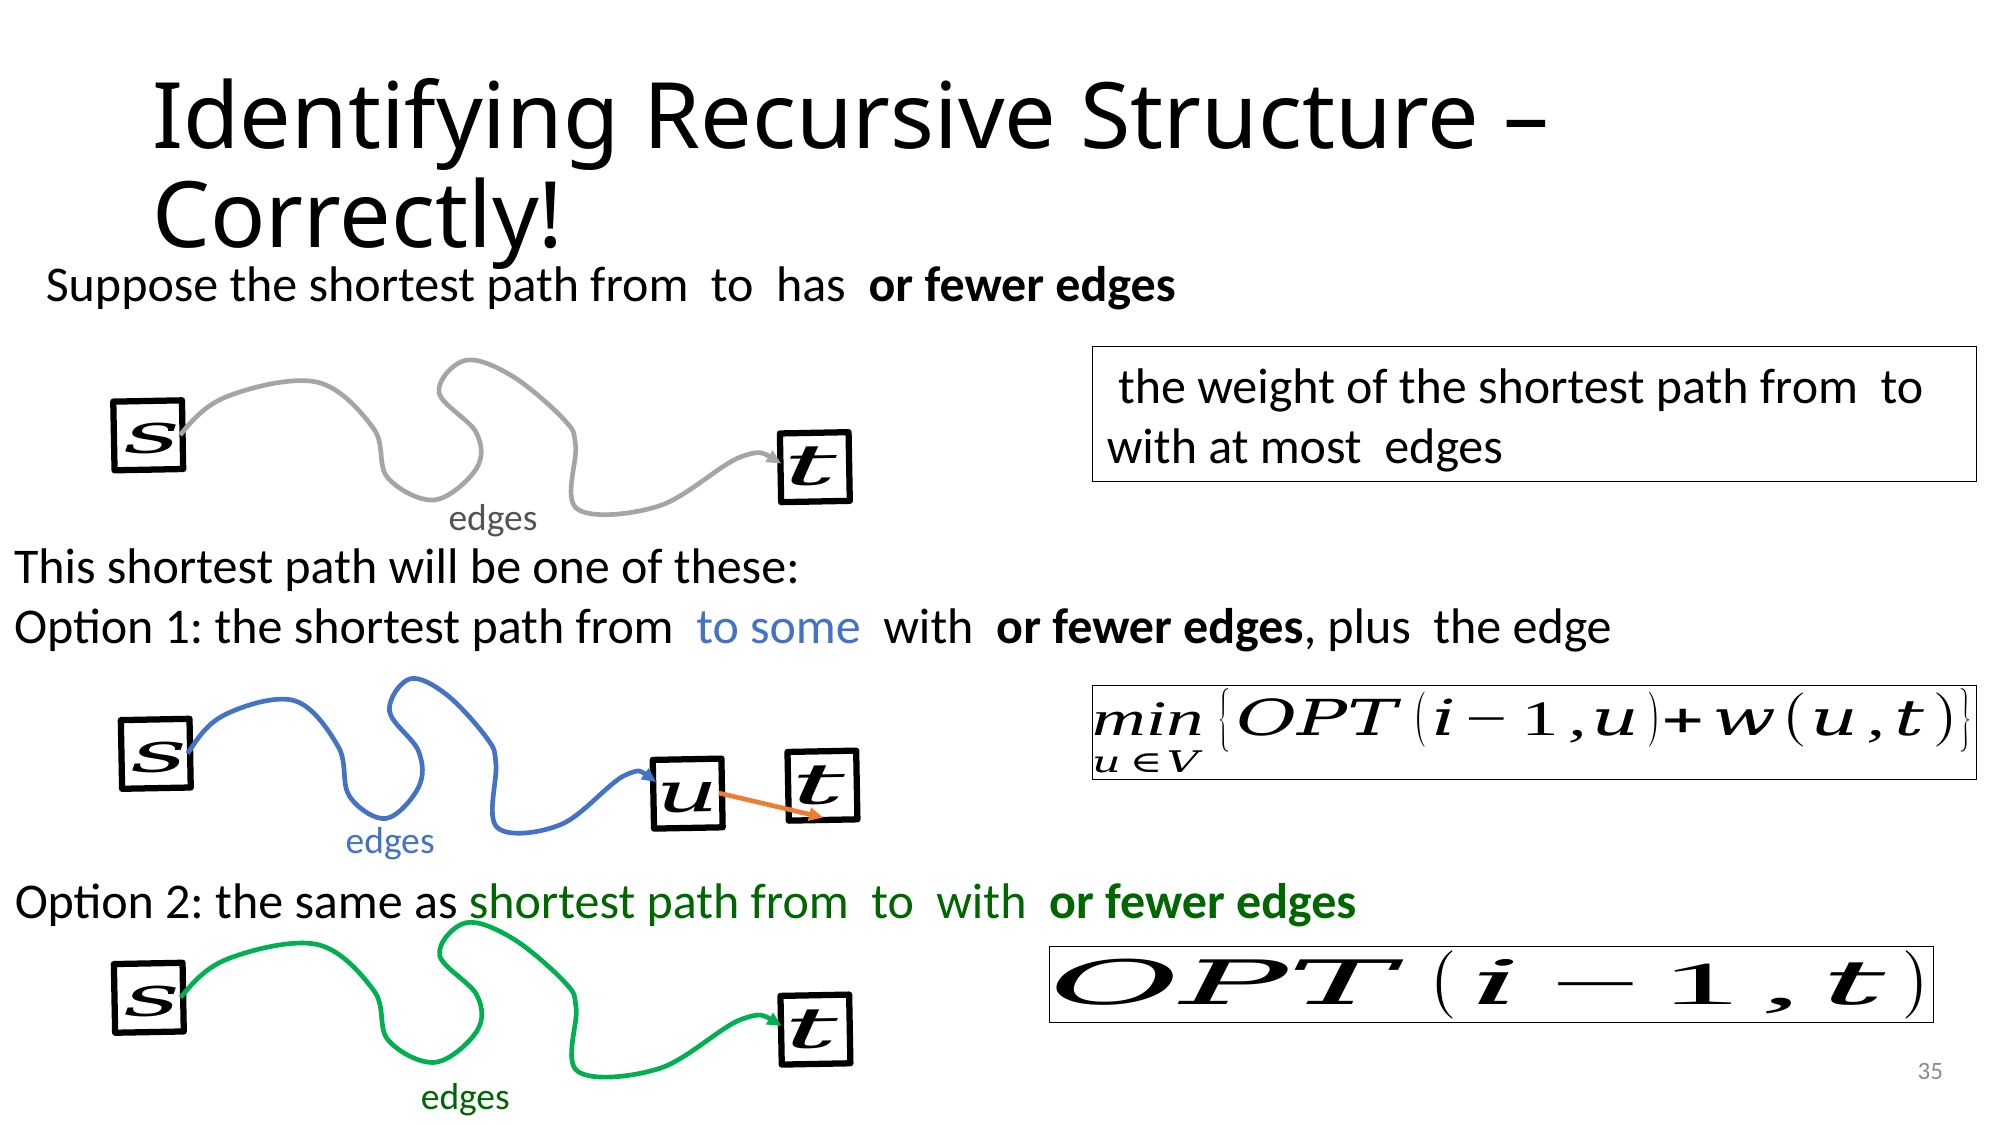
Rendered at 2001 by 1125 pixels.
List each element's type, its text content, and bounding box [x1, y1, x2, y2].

slide_number 35 [1620, 1039, 1959, 1100]
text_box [117, 922, 847, 1125]
title Identifying Recursive Structure – Correctly! [137, 59, 1863, 278]
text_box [117, 359, 847, 547]
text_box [124, 678, 854, 870]
